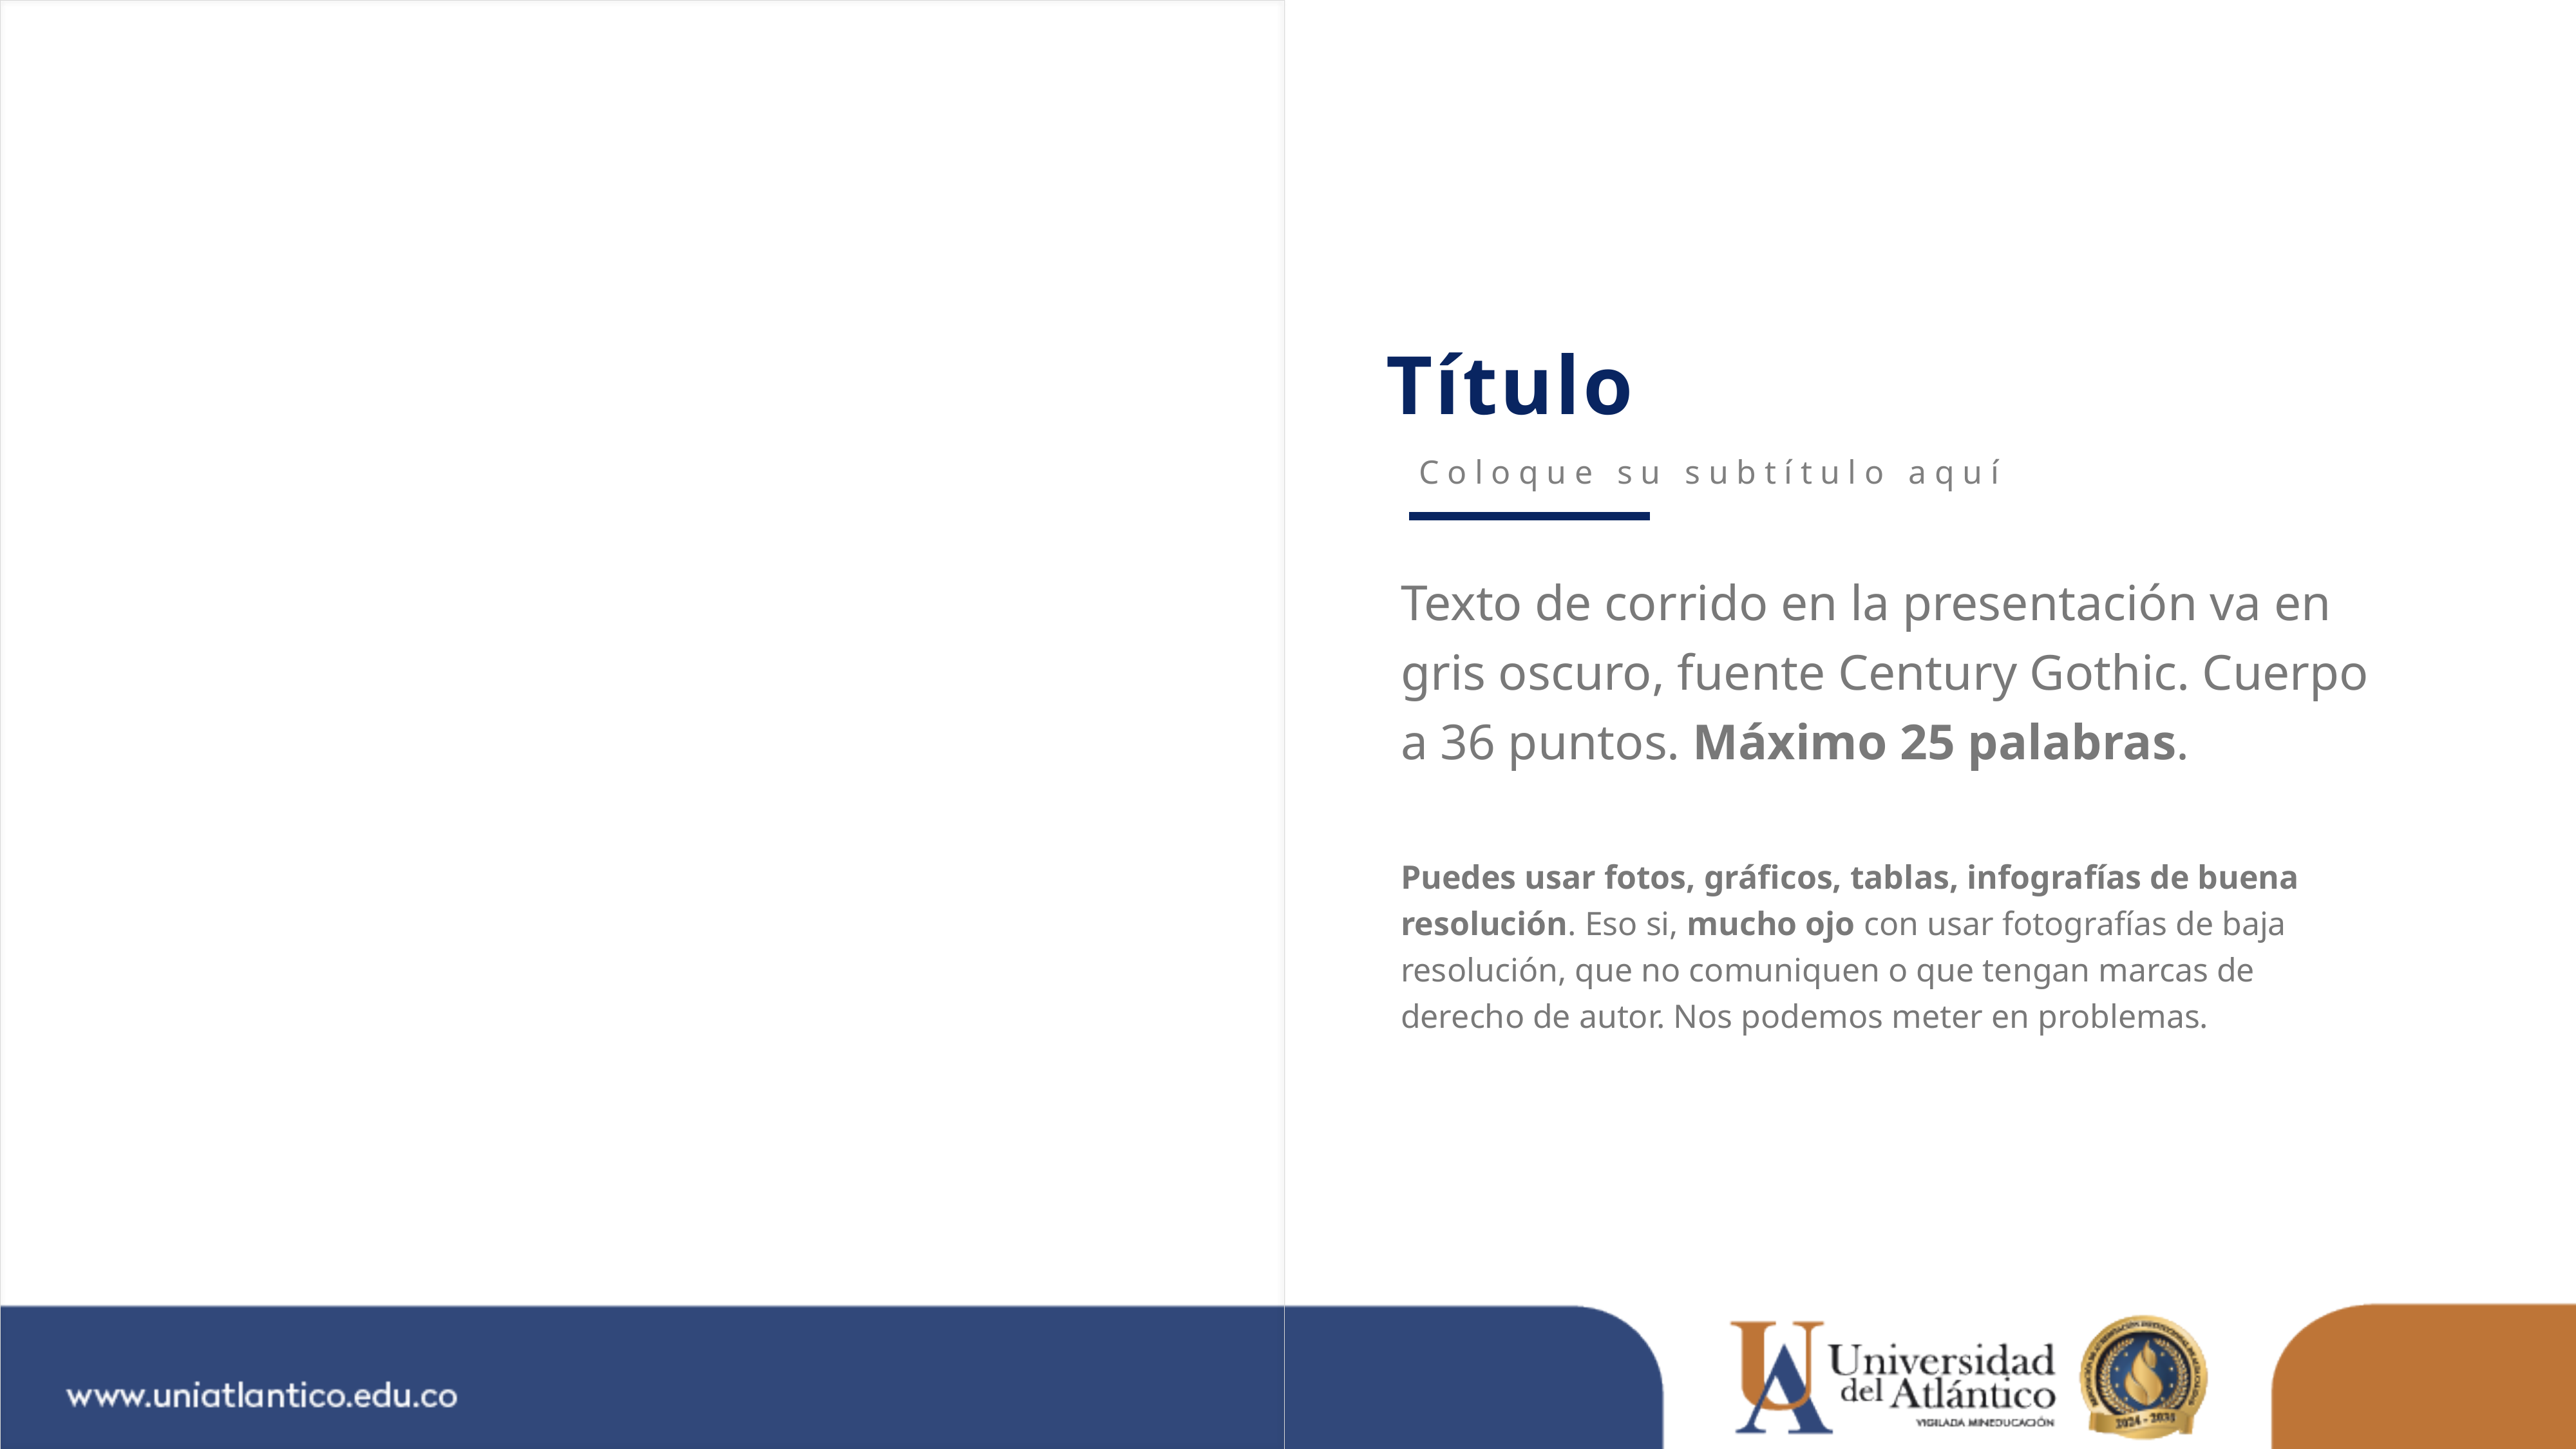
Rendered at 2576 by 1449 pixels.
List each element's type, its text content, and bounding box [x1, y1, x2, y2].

picture [0, 0, 2576, 1449]
text_box Coloque su subtítulo aquí [1409, 439, 2009, 495]
list Texto de corrido en la presentación va en gris oscuro, fuente Century Gothic. Cuerpo a 36 puntos. Máximo 25 palabras. [1391, 556, 2398, 782]
text_box Título [1376, 331, 1643, 436]
text_box Puedes usar fotos, gráficos, tablas, infografías de buena resolución. Eso si, mucho ojo con usar fotografías de baja resolución, que no comuniquen o que tengan marcas de derecho de autor. Nos podemos meter en problemas. [1391, 844, 2325, 1040]
